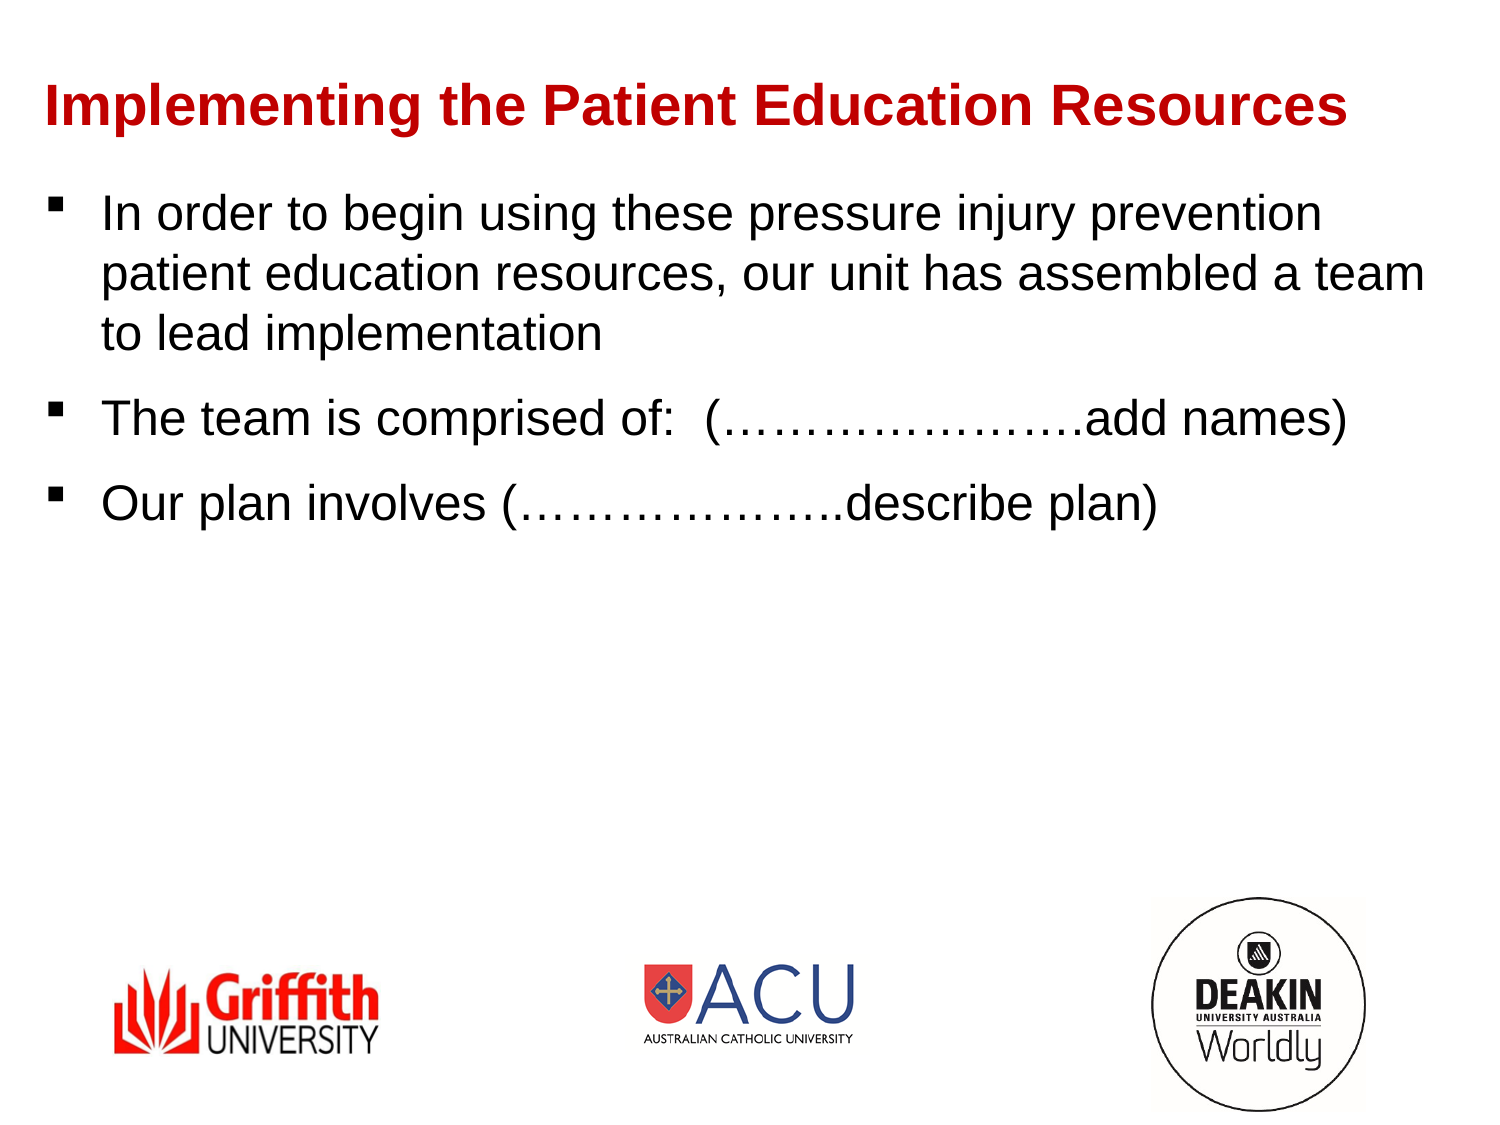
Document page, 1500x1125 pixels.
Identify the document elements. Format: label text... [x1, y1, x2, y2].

title Implementing the Patient Education Resources [29, 7, 1436, 172]
picture [111, 965, 382, 1057]
subtitle In order to begin using these pressure injury prevention patient education resources, our unit has assembled a team to lead implementation The team is comprised of: (………………….add names) Our plan involves (………………..describe plan) [29, 172, 1447, 787]
picture [625, 954, 870, 1055]
picture [1151, 897, 1366, 1112]
